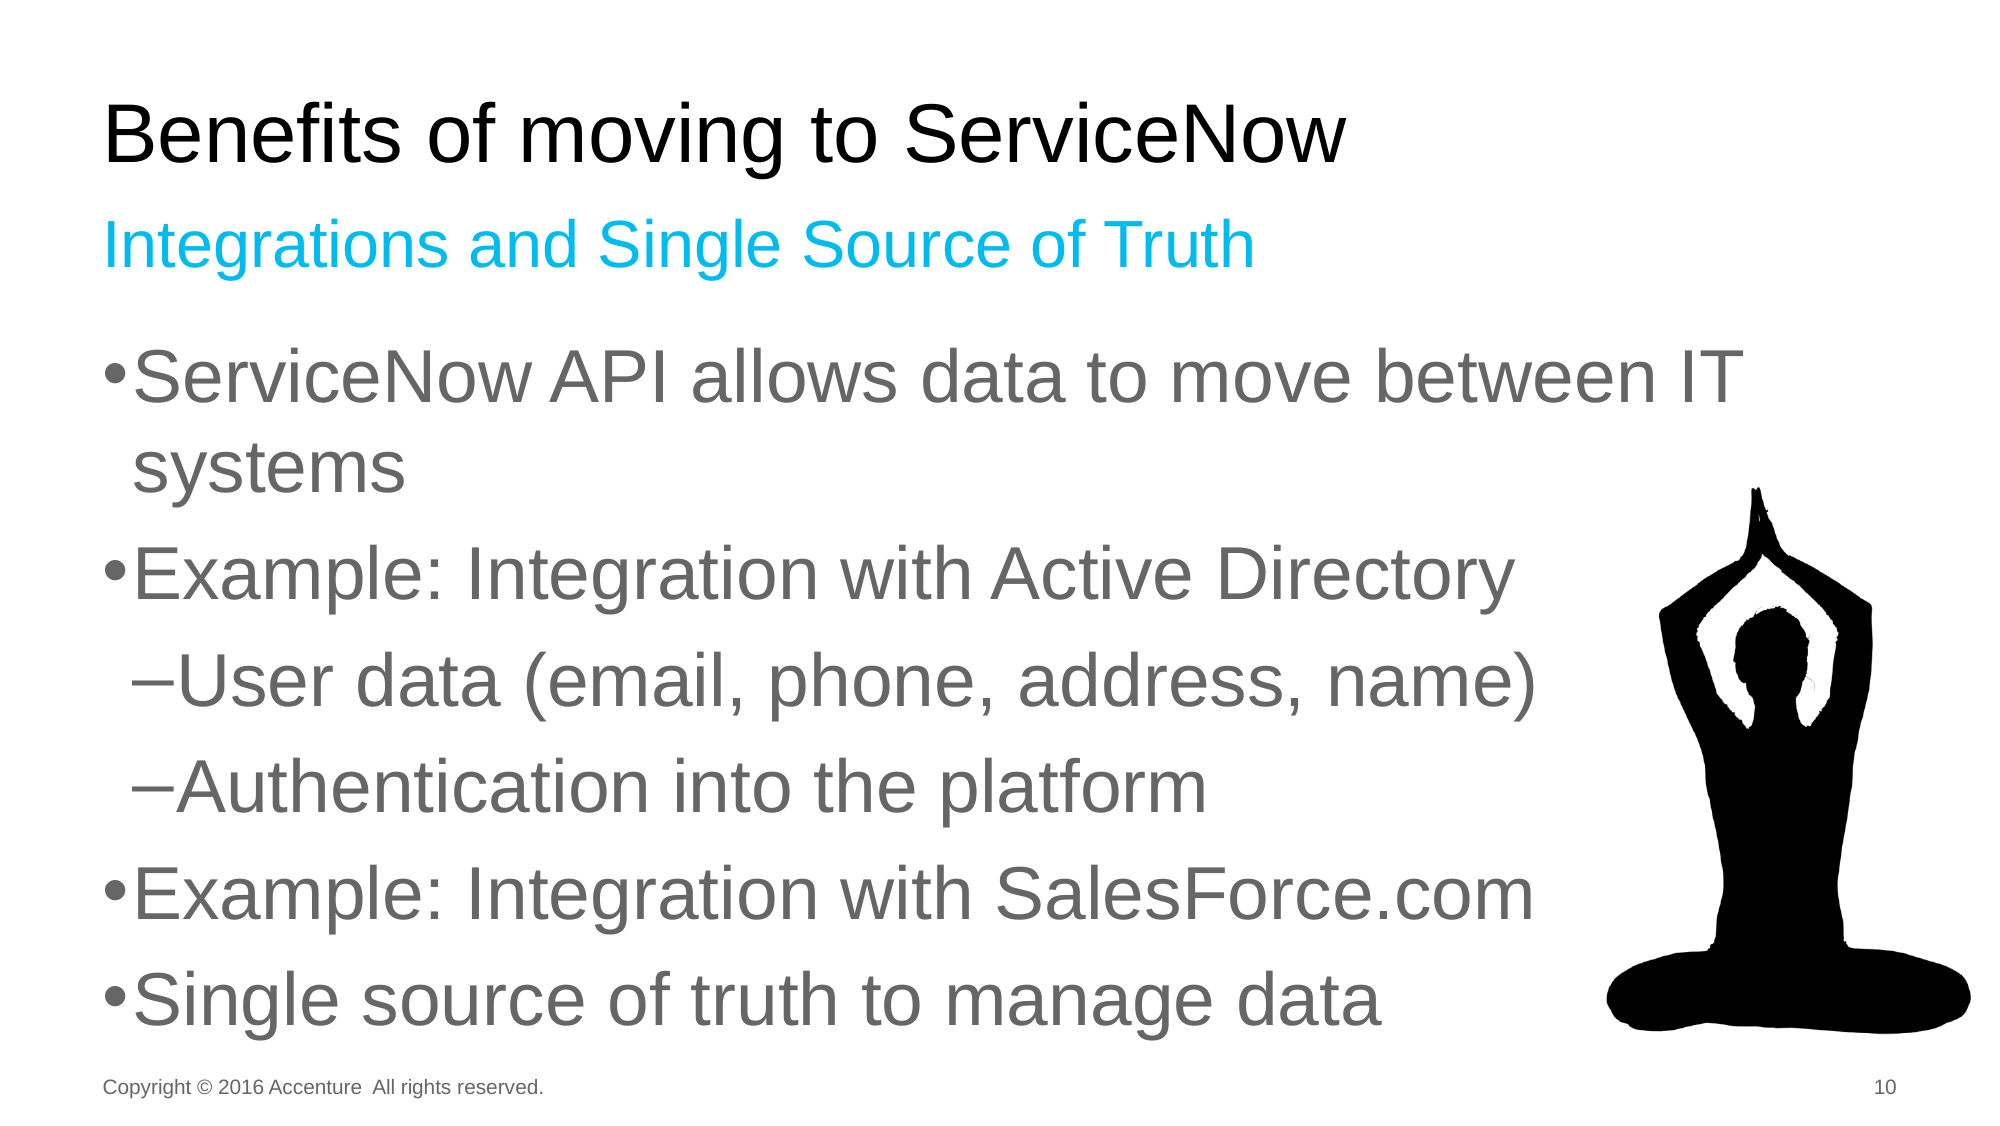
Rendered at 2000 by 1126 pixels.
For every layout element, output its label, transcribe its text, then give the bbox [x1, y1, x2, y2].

picture [1524, 412, 2000, 1100]
list Integrations and Single Source of Truth [102, 190, 1897, 256]
title Benefits of moving to ServiceNow [102, 0, 1897, 180]
list ServiceNow API allows data to move between IT systems Example: Integration with Active Directory User data (email, phone, address, name) Authentication into the platform Example: Integration with SalesForce.com Single source of truth to manage data [102, 317, 1897, 1057]
footer Copyright © 2016 Accenture All rights reserved. [102, 1072, 983, 1100]
